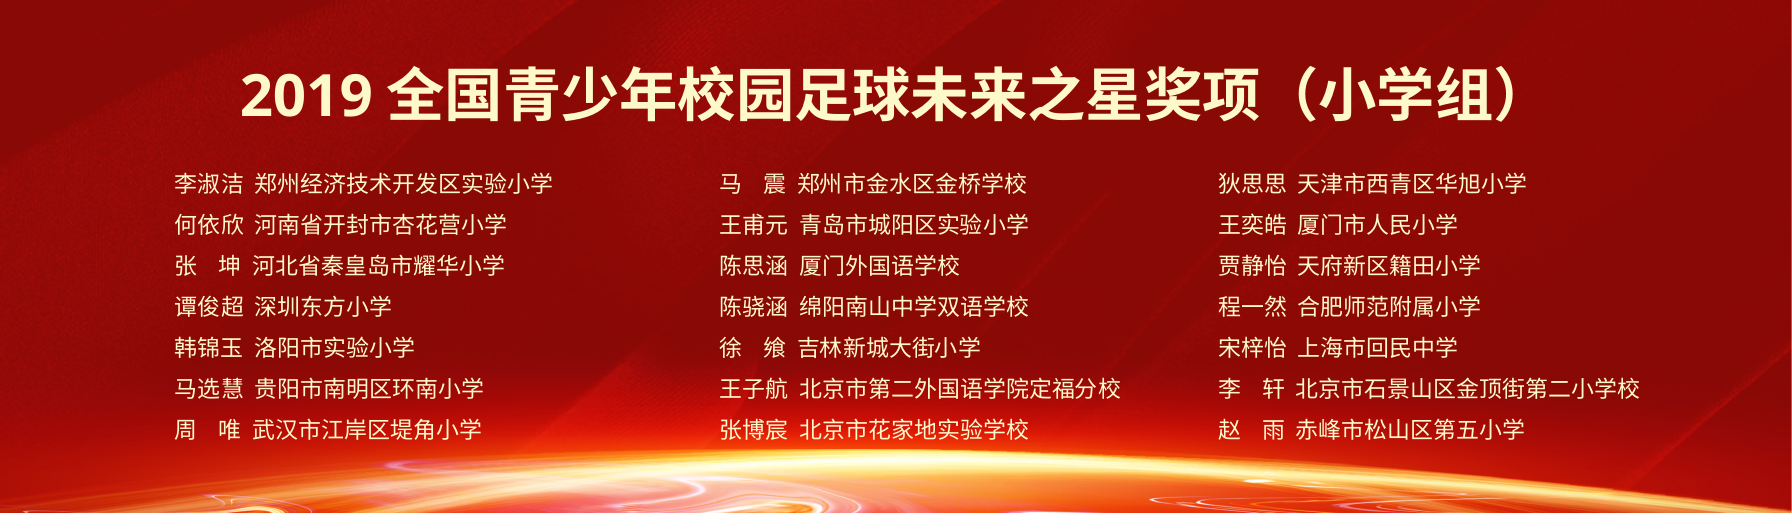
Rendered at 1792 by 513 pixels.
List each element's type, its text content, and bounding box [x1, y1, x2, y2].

text_box 李淑洁 郑州经济技术开发区实验小学 何依欣 河南省开封市杏花营小学 张 坤 河北省秦皇岛市耀华小学 谭俊超 深圳东方小学 韩锦玉 洛阳市实验小学 马选慧 贵阳市南明区环南小学 周 唯 武汉市江岸区堤角小学 [160, 147, 704, 451]
text_box 2019全国青少年校园足球未来之星奖项（小学组） [224, 50, 1567, 136]
text_box 马 震 郑州市金水区金桥学校 王甫元 青岛市城阳区实验小学 陈思涵 厦门外国语学校 陈骁涵 绵阳南山中学双语学校 徐 飨 吉林新城大街小学 王子航 北京市第二外国语学院定福分校 张博宸 北京市花家地实验学校 [704, 147, 1203, 451]
text_box 狄思思 天津市西青区华旭小学 王奕皓 厦门市人民小学 贾静怡 天府新区籍田小学 程一然 合肥师范附属小学 宋梓怡 上海市回民中学 李 轩 北京市石景山区金顶街第二小学校 赵 雨 赤峰市松山区第五小学 [1203, 147, 1792, 451]
picture [0, 0, 1792, 513]
